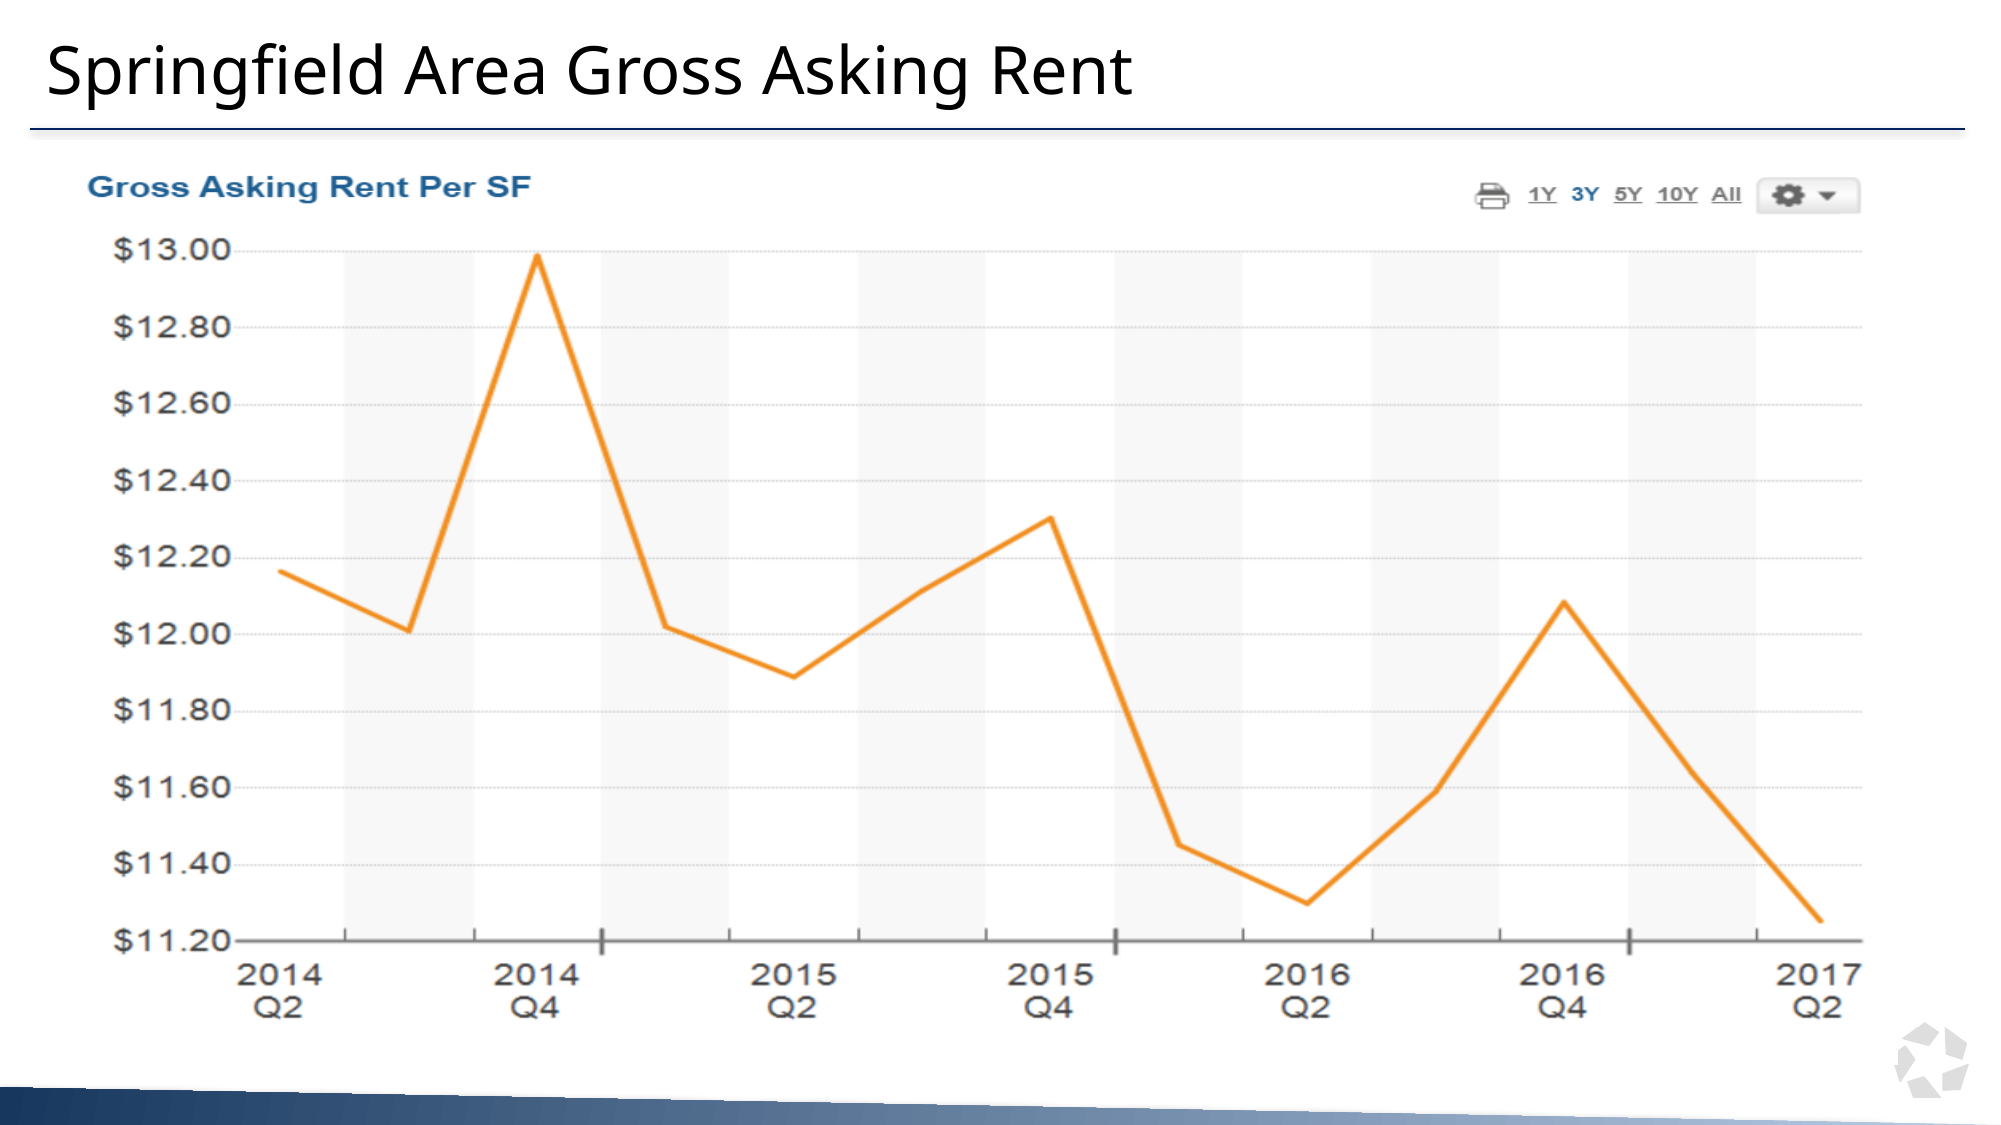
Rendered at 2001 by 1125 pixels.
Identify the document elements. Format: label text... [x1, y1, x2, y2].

title Springfield Area Gross Asking Rent [31, 20, 1961, 126]
picture [48, 160, 1898, 1065]
